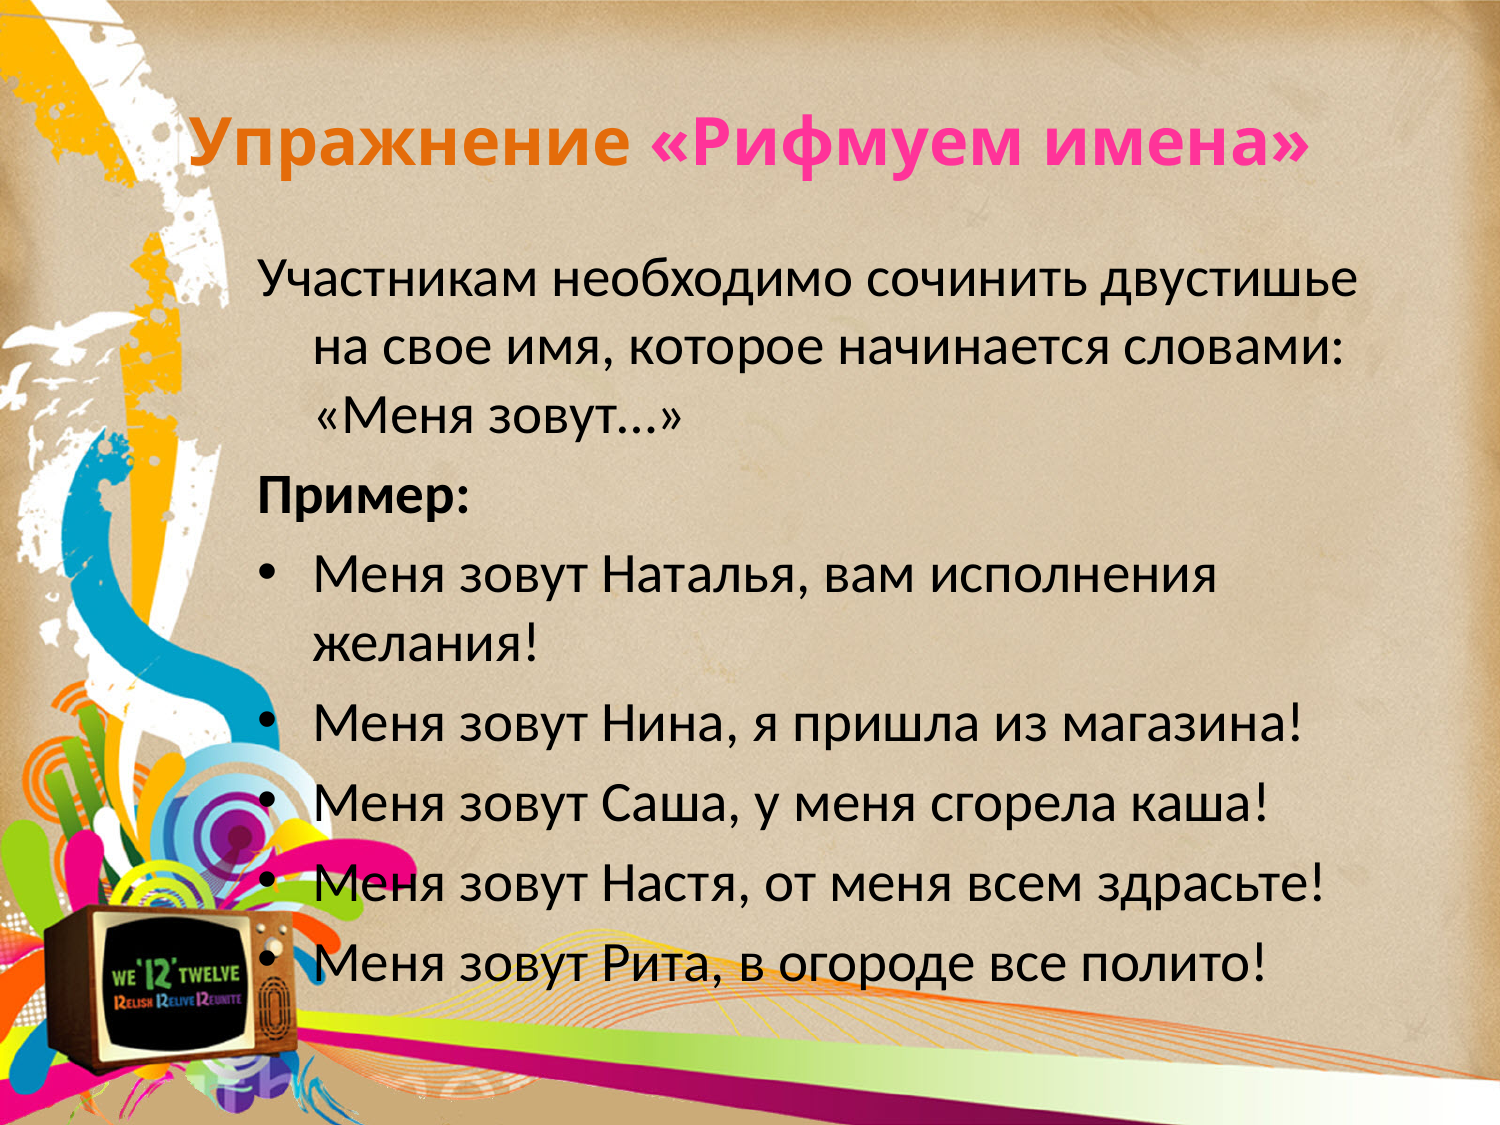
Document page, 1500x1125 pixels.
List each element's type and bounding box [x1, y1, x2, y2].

list [0, 0, 1500, 1125]
